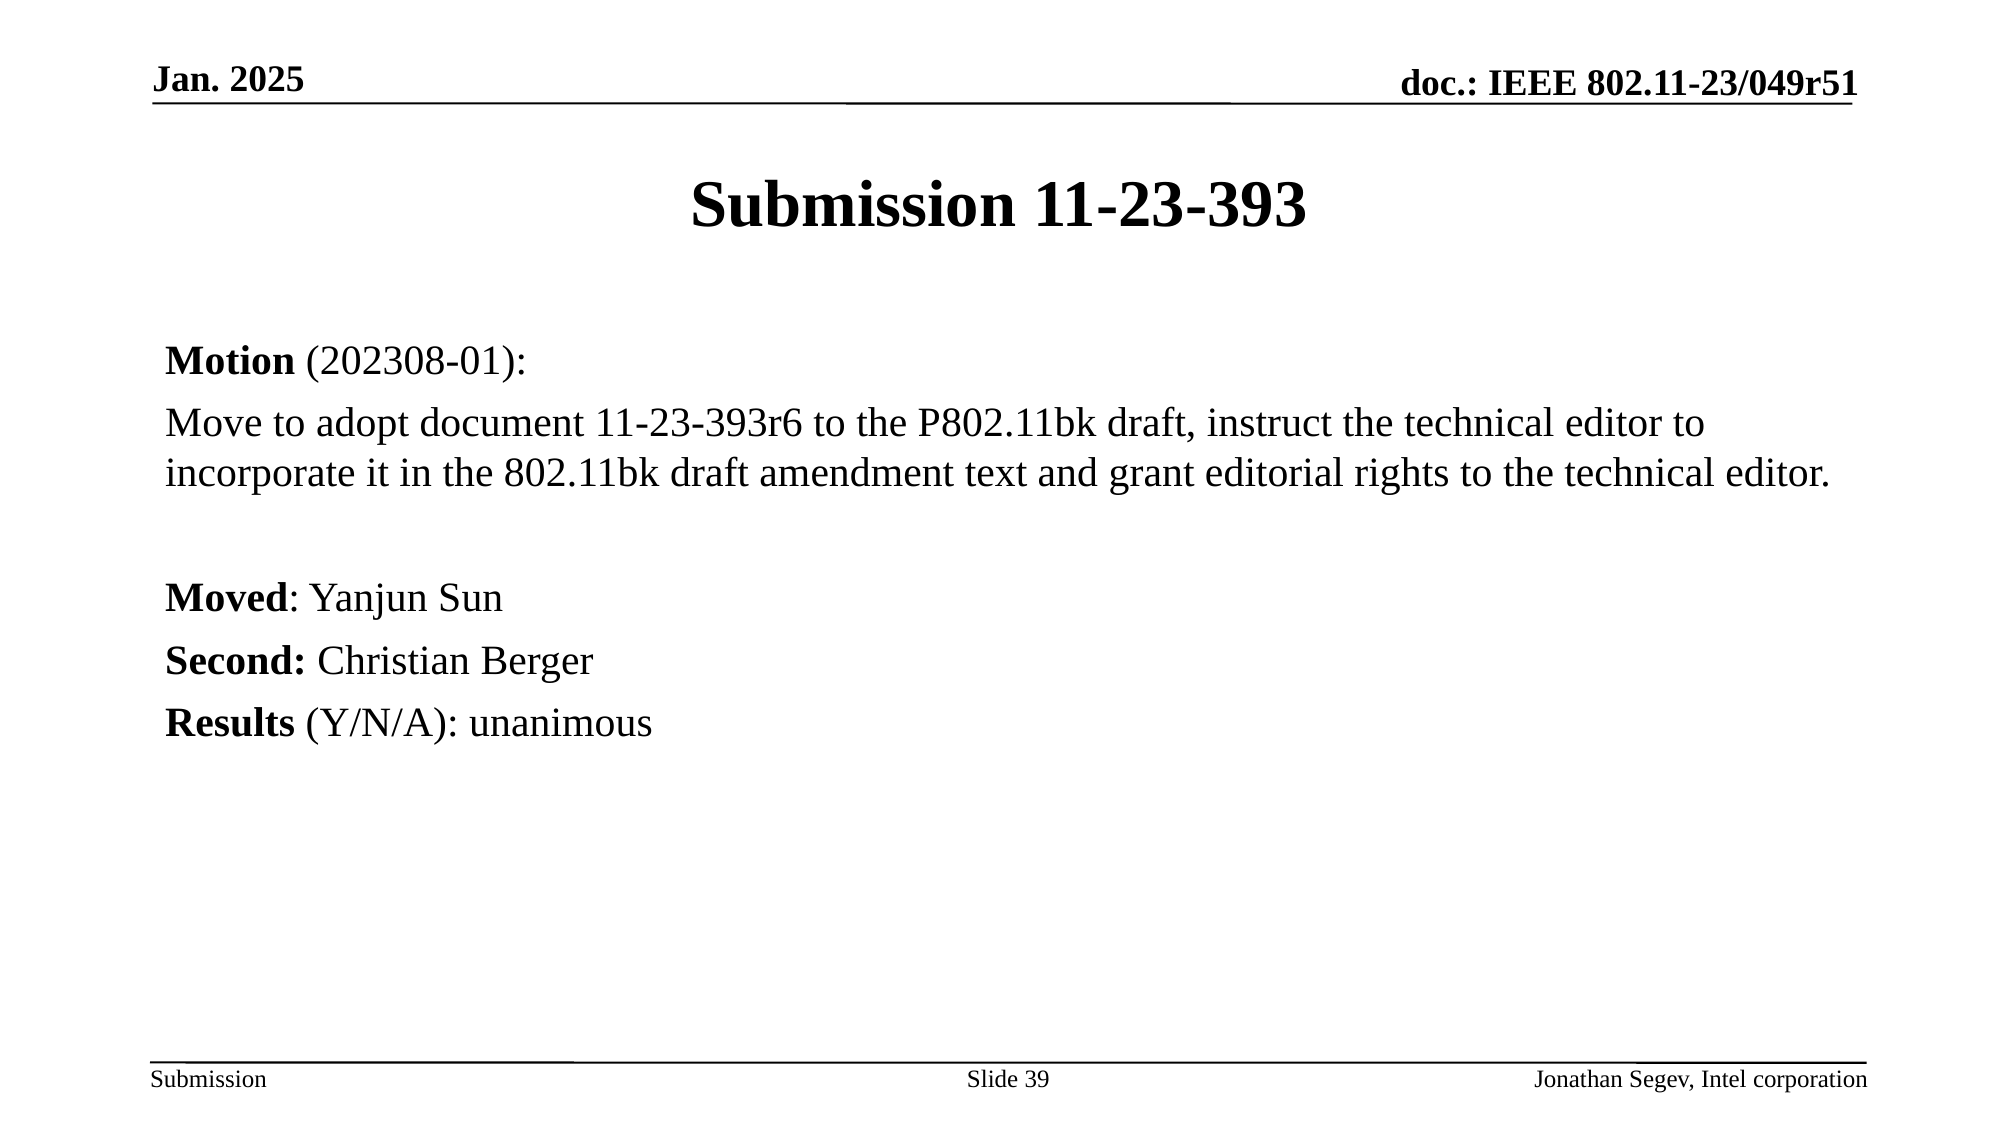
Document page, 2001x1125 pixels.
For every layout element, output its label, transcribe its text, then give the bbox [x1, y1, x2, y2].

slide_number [152, 54, 563, 100]
title Submission 11-23-393 [149, 112, 1850, 288]
list Motion (202308-01): Move to adopt document 11-23-393r6 to the P802.11bk draft, instruct the technical editor to incorporate it in the 802.11bk draft amendment text and grant editorial rights to the technical editor. Moved: Yanjun Sun Second: Christian Berger Results (Y/N/A): unanimous [149, 324, 1850, 1000]
footer Jonathan Segev, Intel corporation [1171, 1061, 1869, 1093]
slide_number Slide 39 [950, 1061, 1067, 1123]
